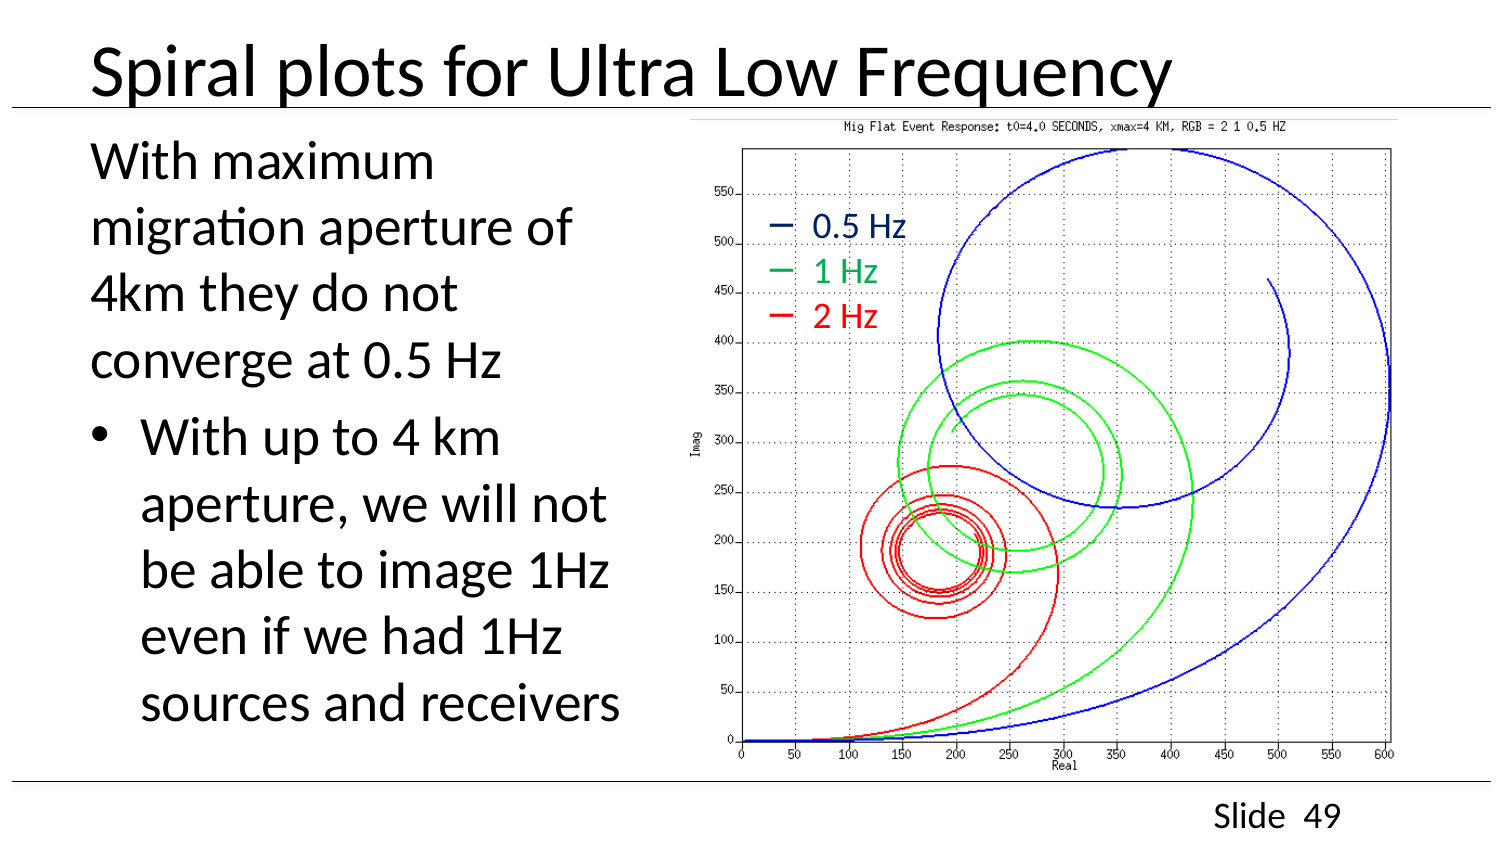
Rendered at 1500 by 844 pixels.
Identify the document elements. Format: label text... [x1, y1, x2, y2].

list With maximum migration aperture of 4km they do not converge at 0.5 Hz With up to 4 km aperture, we will not be able to image 1Hz even if we had 1Hz sources and receivers [75, 116, 664, 754]
picture [689, 119, 1398, 771]
title Spiral plots for Ultra Low Frequency [75, 33, 1425, 99]
